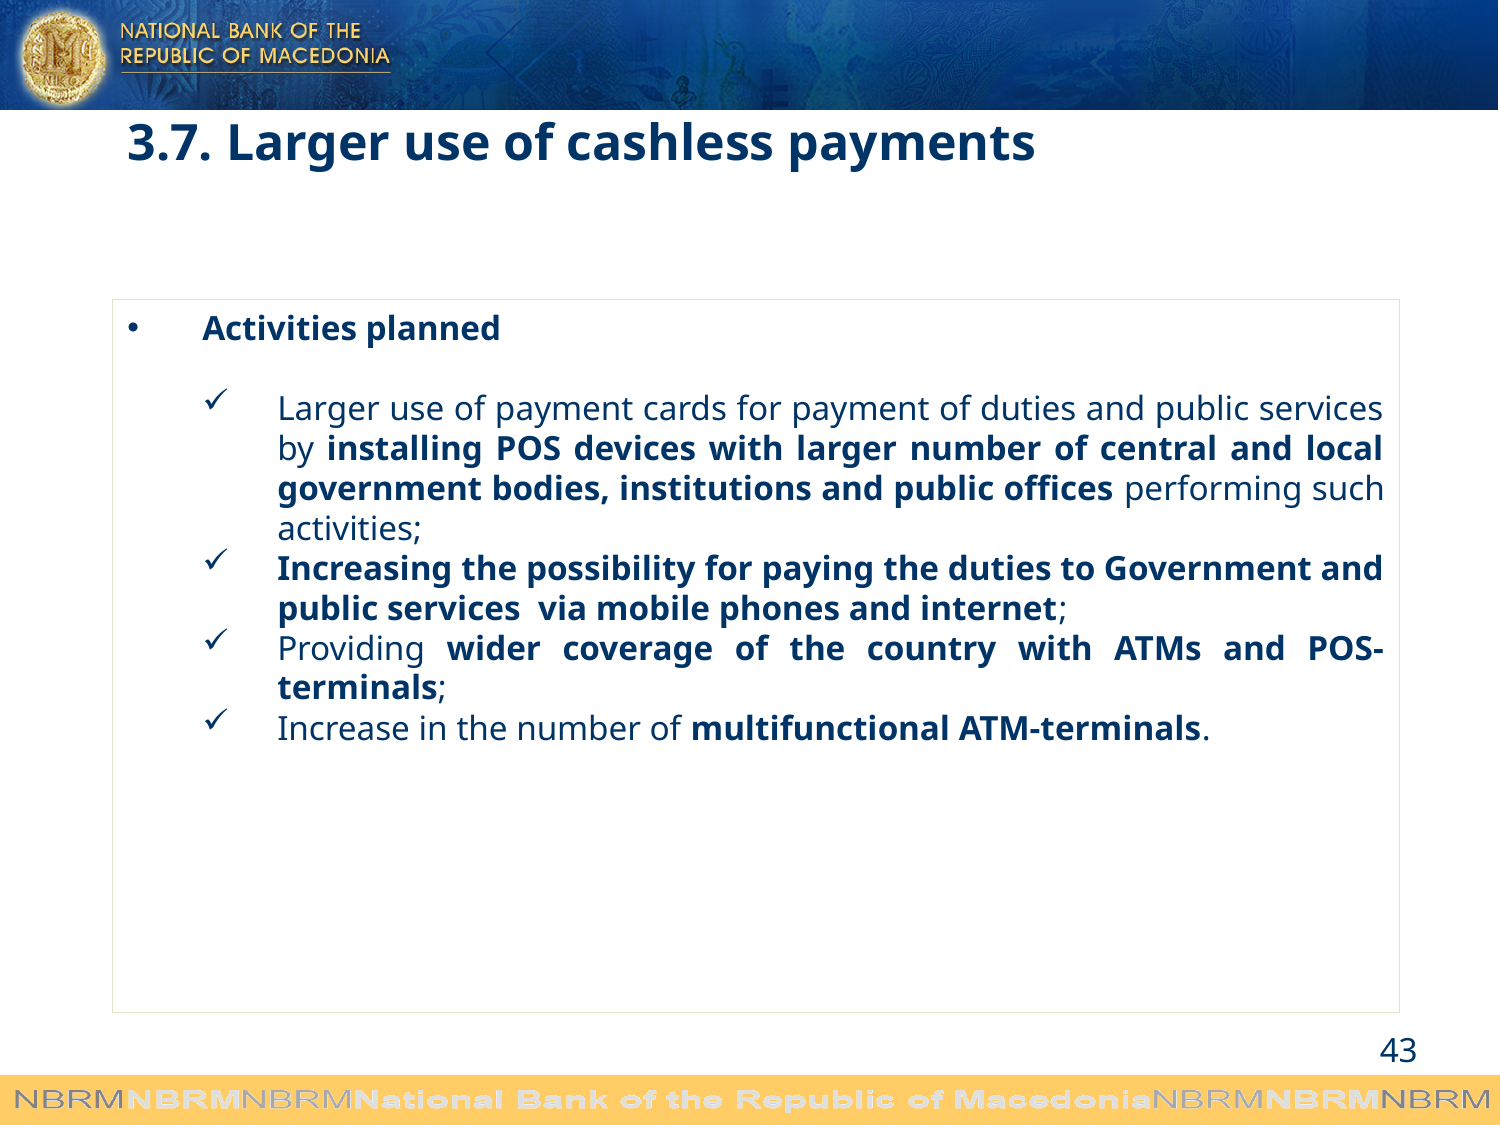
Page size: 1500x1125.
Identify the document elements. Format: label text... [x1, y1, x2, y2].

text_box 43 [1379, 1013, 1480, 1089]
title 3.7. Larger use of cashless payments [112, 112, 1400, 288]
picture [12, 1090, 1489, 1113]
text_box Activities planned Larger use of payment cards for payment of duties and public services by installing POS devices with larger number of central and local government bodies, institutions and public offices performing such activities; Increasing the possibility for paying the duties to Government and public services via mobile phones and internet; Providing wider coverage of the country with ATMs and POS- terminals; Increase in the number of multifunctional ATM-terminals. [112, 299, 1400, 1013]
